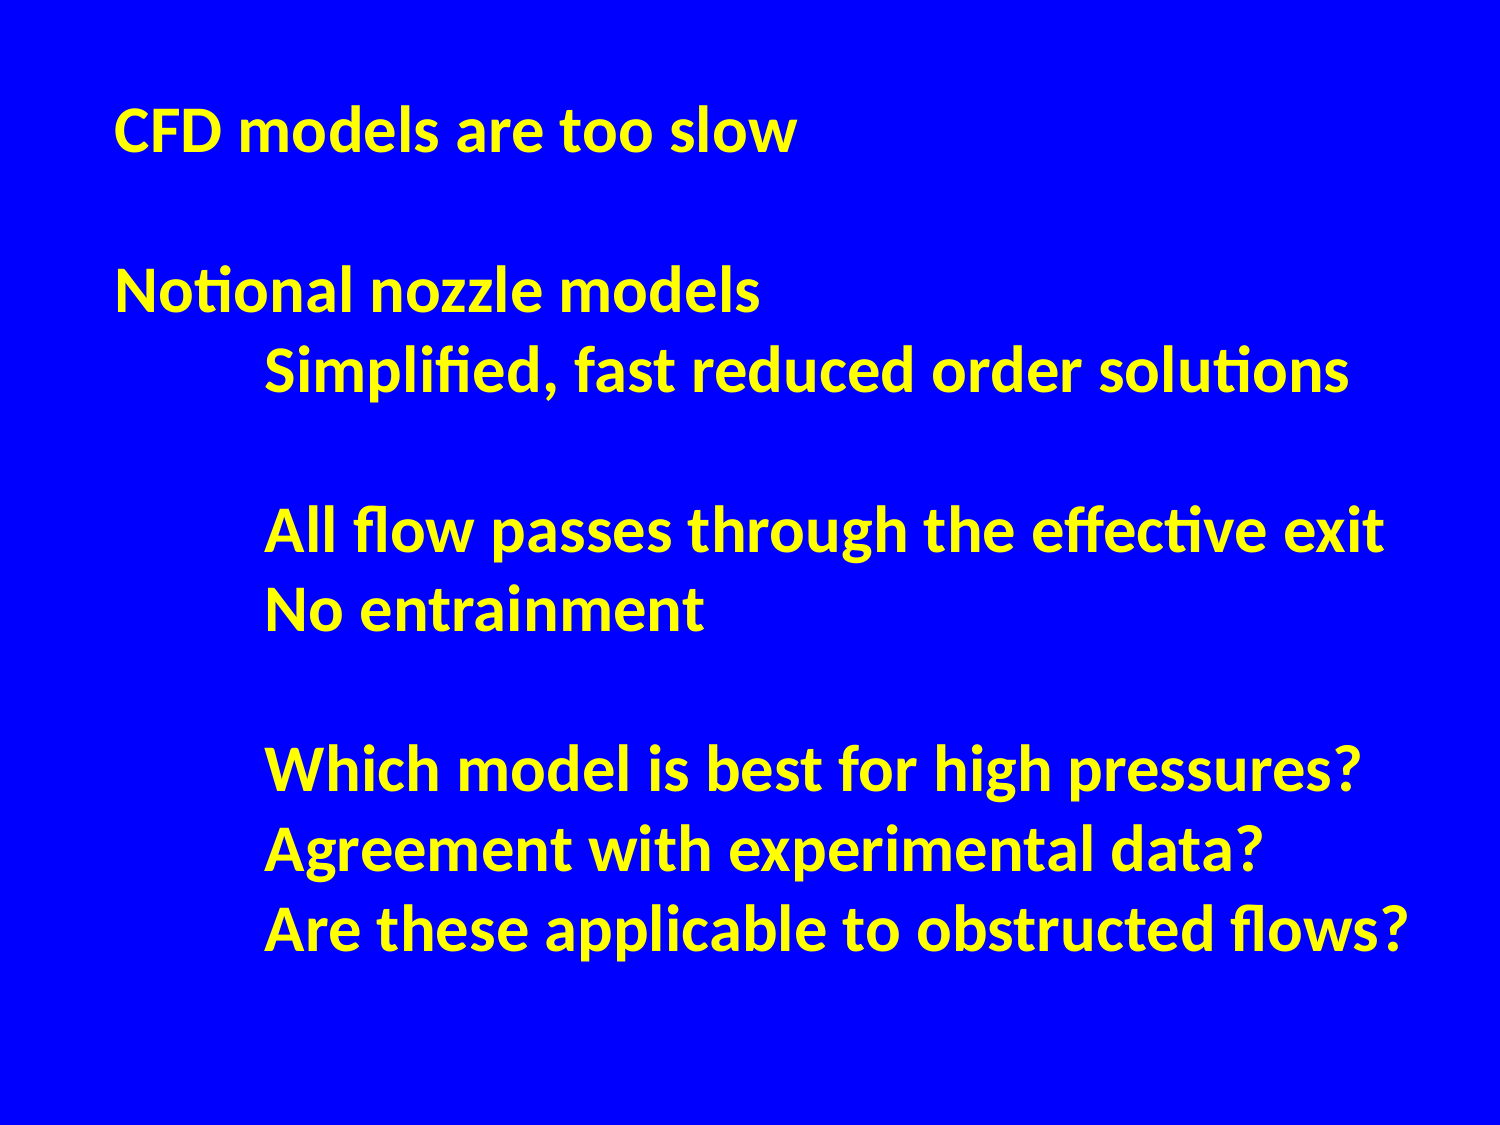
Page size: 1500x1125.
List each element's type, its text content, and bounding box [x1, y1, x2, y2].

text_box CFD models are too slow Notional nozzle models Simplified, fast reduced order solutions All flow passes through the effective exit No entrainment Which model is best for high pressures? Agreement with experimental data? Are these applicable to obstructed flows? [100, 78, 1500, 973]
